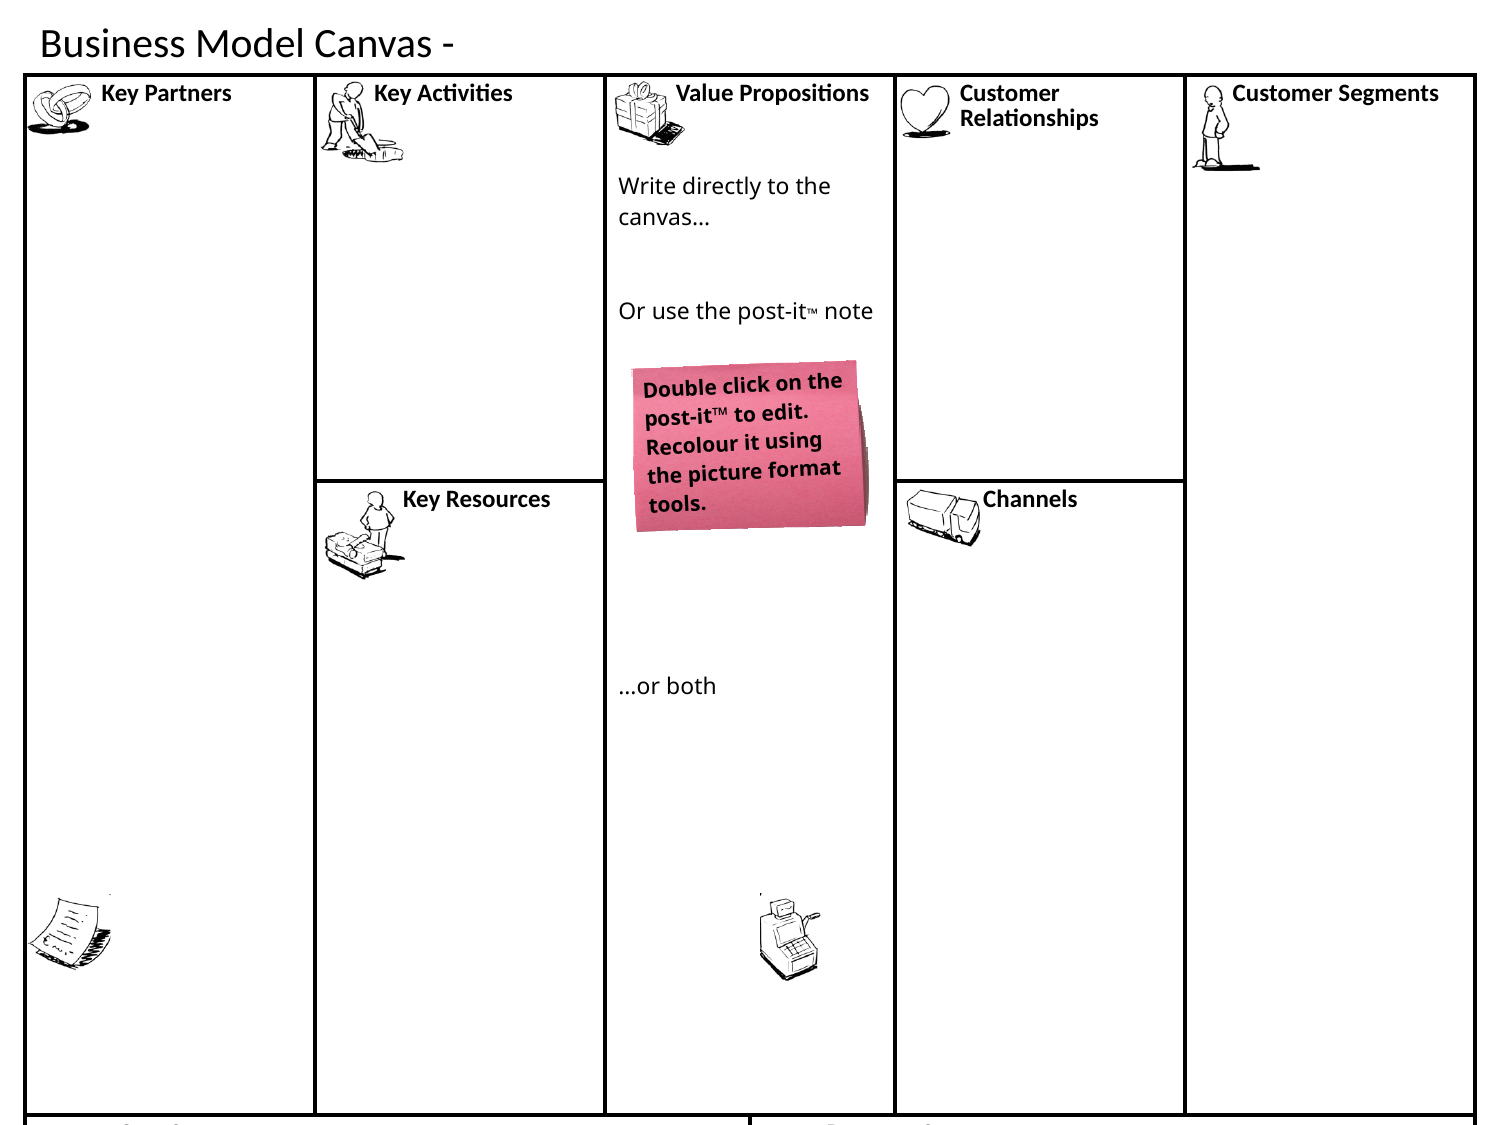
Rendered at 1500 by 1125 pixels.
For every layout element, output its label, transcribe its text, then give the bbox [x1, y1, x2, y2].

picture [22, 894, 111, 980]
table_cell Cost Structure [27, 1117, 748, 1125]
table_header Key Partners [27, 77, 313, 1113]
table_header Customer Segments [1187, 77, 1473, 1113]
title Business Model Canvas - [24, 19, 1476, 63]
table_header Customer Relationships [897, 77, 1183, 479]
picture [314, 483, 426, 582]
table_cell Revenue Streams [752, 1117, 1473, 1125]
table_header Key Activities [317, 77, 603, 479]
picture [19, 62, 99, 145]
table_cell Key Resources [317, 483, 603, 1113]
picture [902, 467, 985, 553]
picture [1179, 76, 1273, 188]
picture [291, 59, 418, 178]
picture [759, 893, 835, 988]
table_cell Channels [897, 483, 1183, 1113]
picture [882, 56, 975, 152]
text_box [626, 356, 874, 534]
table_header Value Propositions Write directly to the canvas… Or use the post-it™ note …or both [607, 77, 893, 1113]
picture [606, 67, 691, 155]
